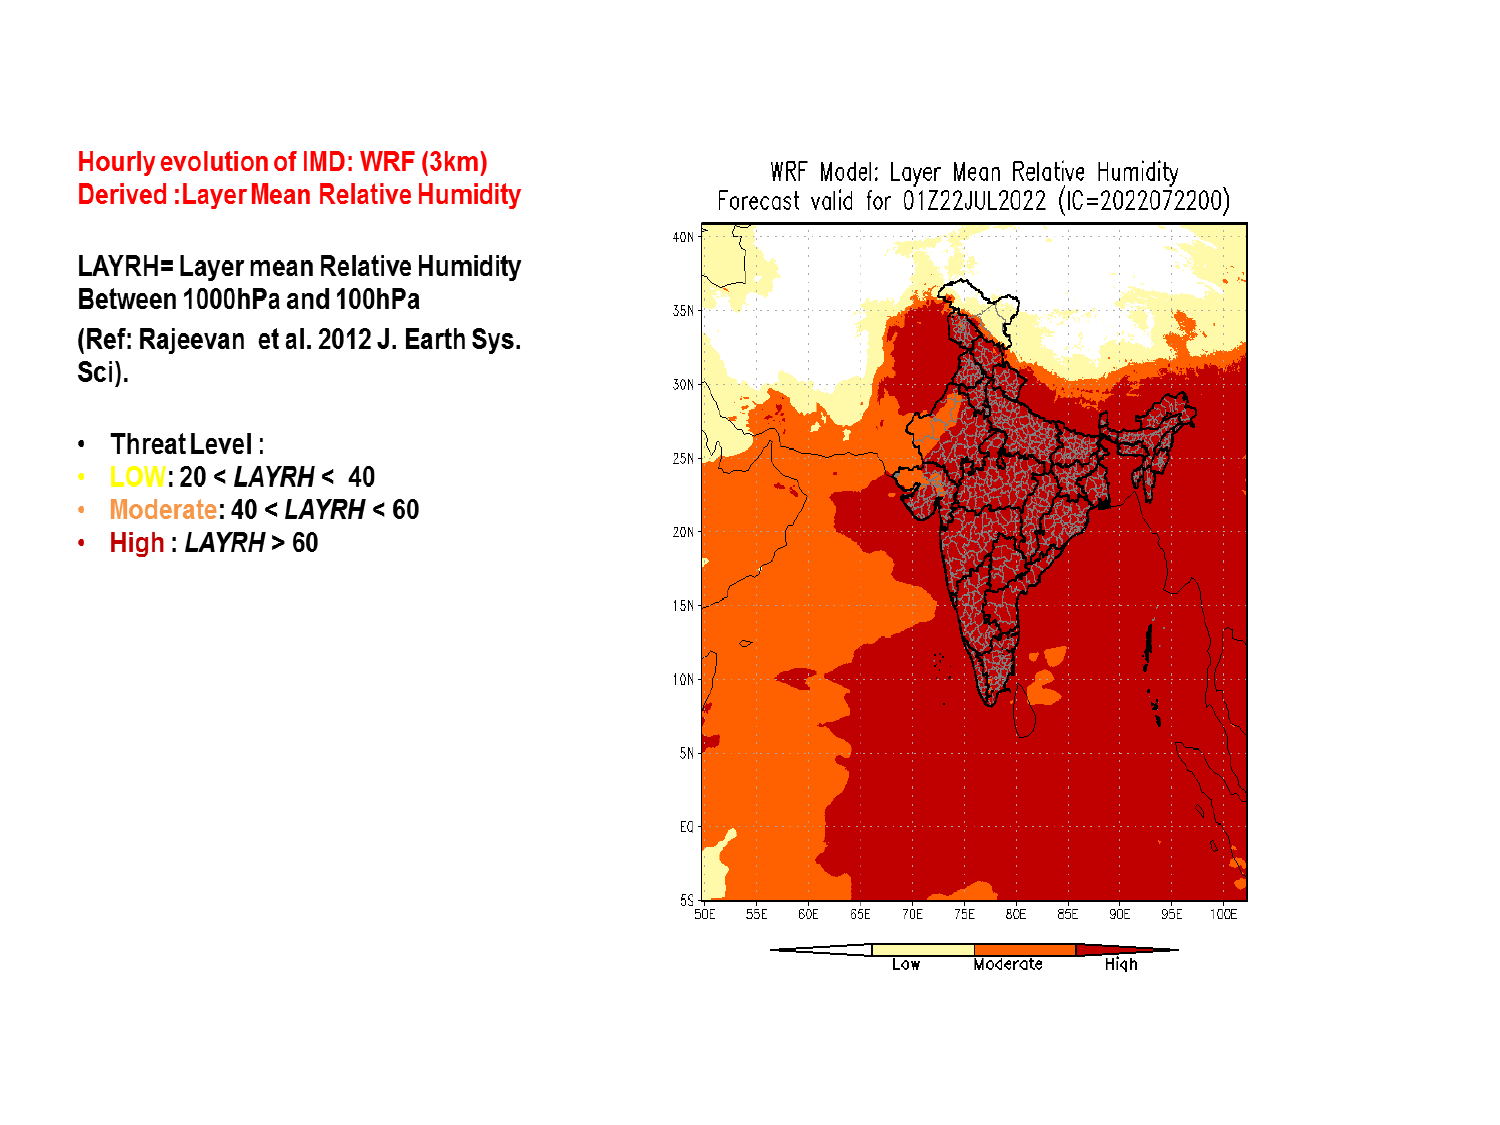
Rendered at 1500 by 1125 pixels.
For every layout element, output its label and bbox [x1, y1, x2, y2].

picture [74, 149, 1426, 976]
